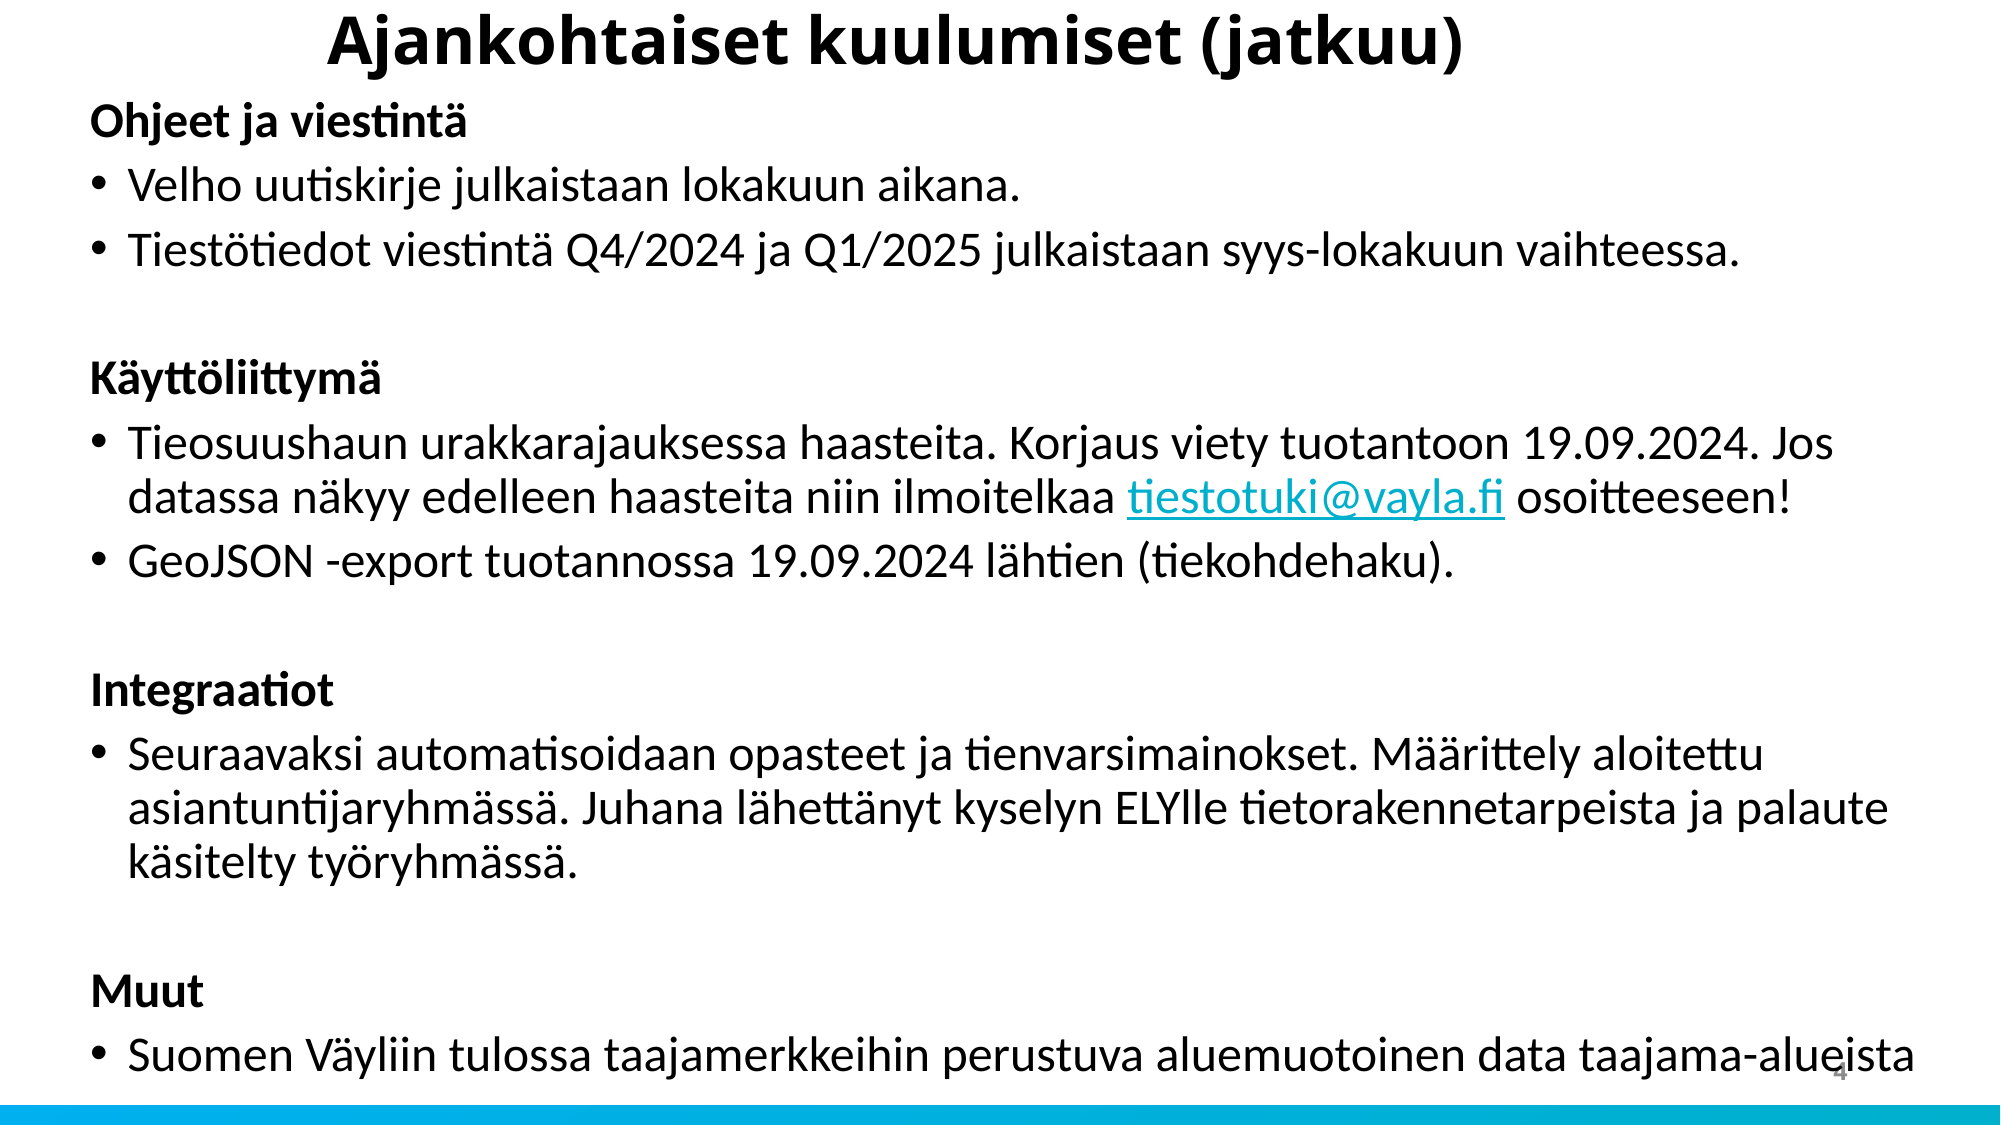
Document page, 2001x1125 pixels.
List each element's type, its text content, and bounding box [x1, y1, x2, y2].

slide_number 4 [1777, 1042, 1863, 1103]
title Ajankohtaiset kuulumiset (jatkuu) [312, 0, 1513, 86]
list Ohjeet ja viestintä Velho uutiskirje julkaistaan lokakuun aikana. Tiestötiedot viestintä Q4/2024 ja Q1/2025 julkaistaan syys-lokakuun vaihteessa. Käyttöliittymä Tieosuushaun urakkarajauksessa haasteita. Korjaus viety tuotantoon 19.09.2024. Jos datassa näkyy edelleen haasteita niin ilmoitelkaa tiestotuki@vayla.fi osoitteeseen! GeoJSON -export tuotannossa 19.09.2024 lähtien (tiekohdehaku). Integraatiot Seuraavaksi automatisoidaan opasteet ja tienvarsimainokset. Määrittely aloitettu asiantuntijaryhmässä. Juhana lähettänyt kyselyn ELYlle tietorakennetarpeista ja palaute käsitelty työryhmässä. Muut Suomen Väyliin tulossa taajamerkkeihin perustuva aluemuotoinen data taajama-alueista [0, 86, 1971, 1103]
